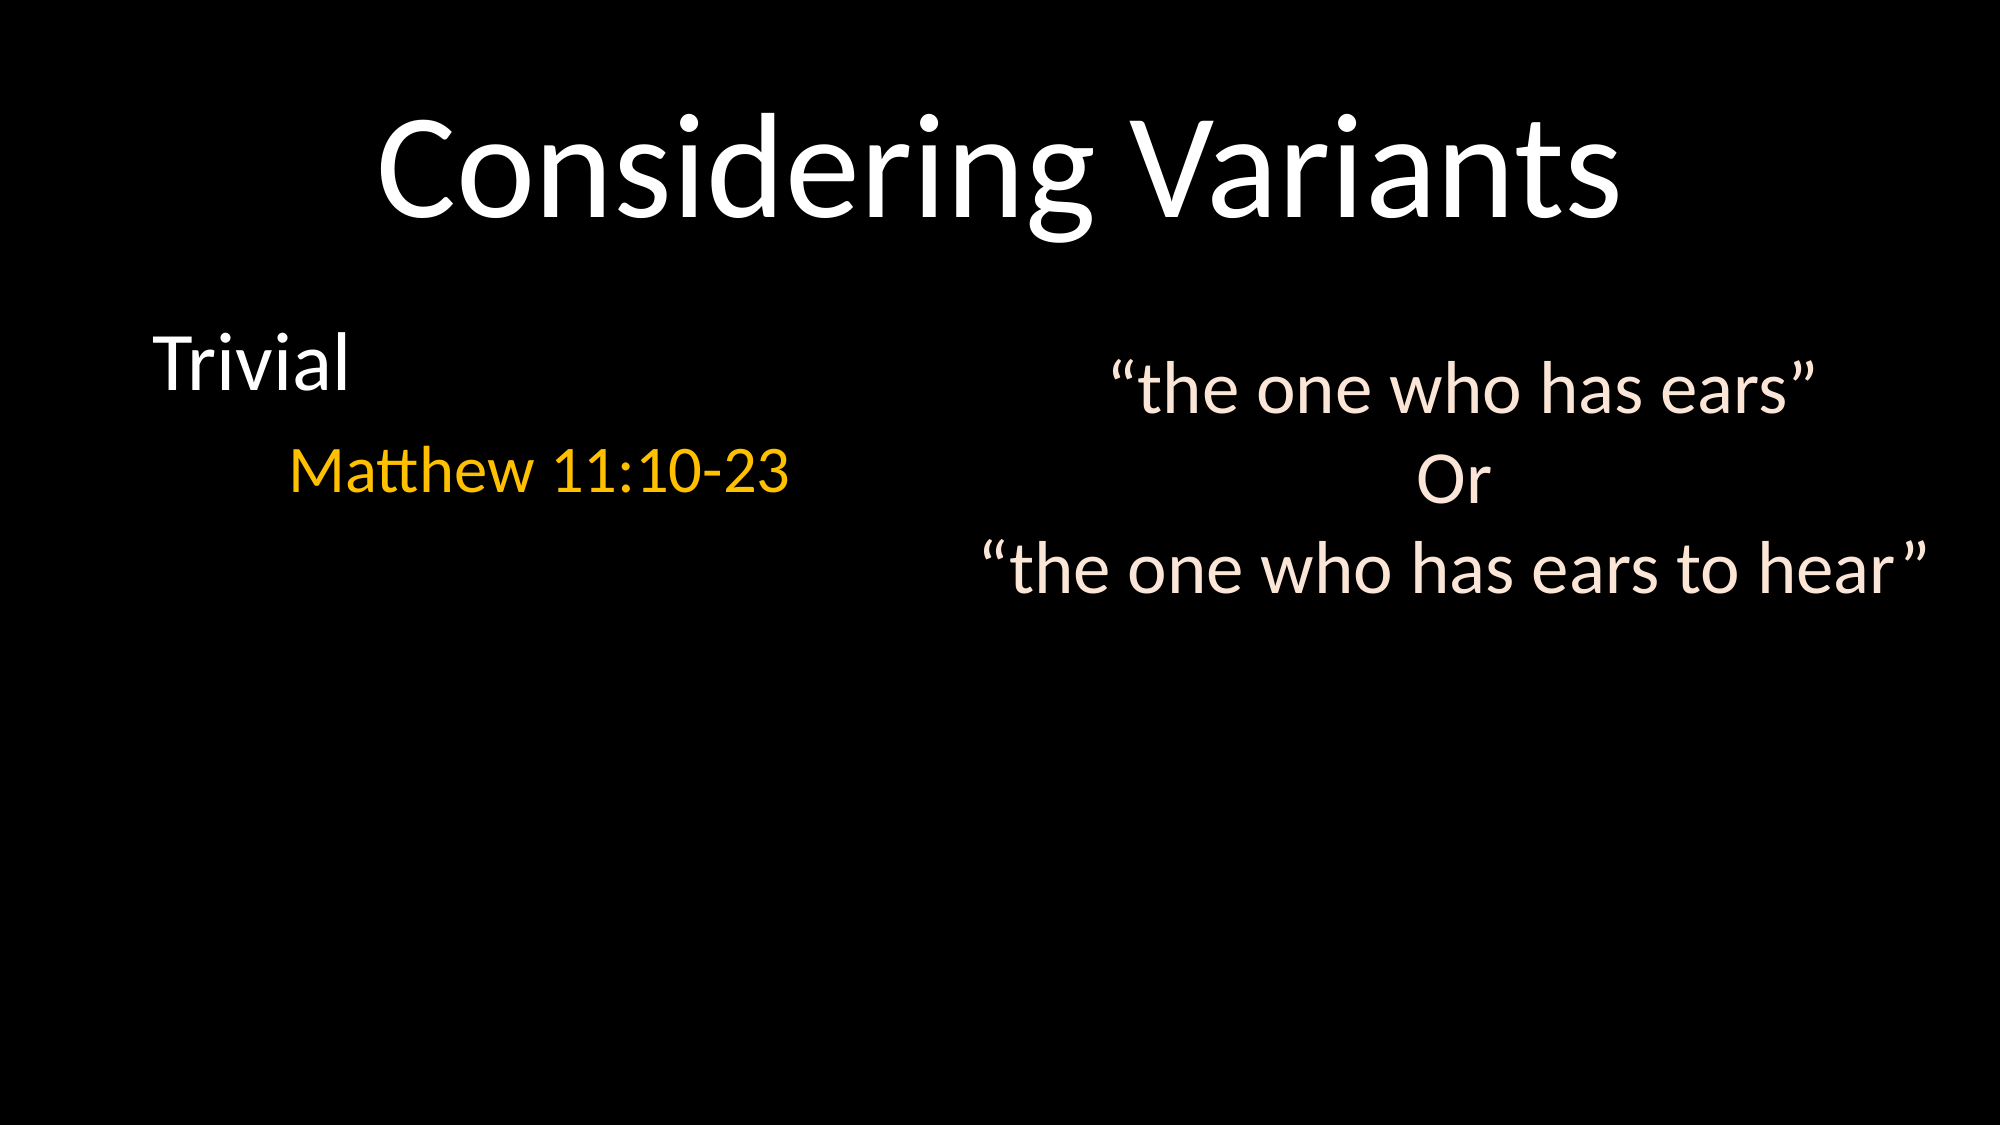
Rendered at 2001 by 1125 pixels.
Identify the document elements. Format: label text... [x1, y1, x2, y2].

list Trivial [137, 299, 988, 1066]
title Considering Variants [137, 59, 1863, 278]
text_box Matthew 11:10-23 [137, 277, 806, 514]
list “the one who has ears” Or “the one who has ears to hear” [951, 306, 1959, 616]
